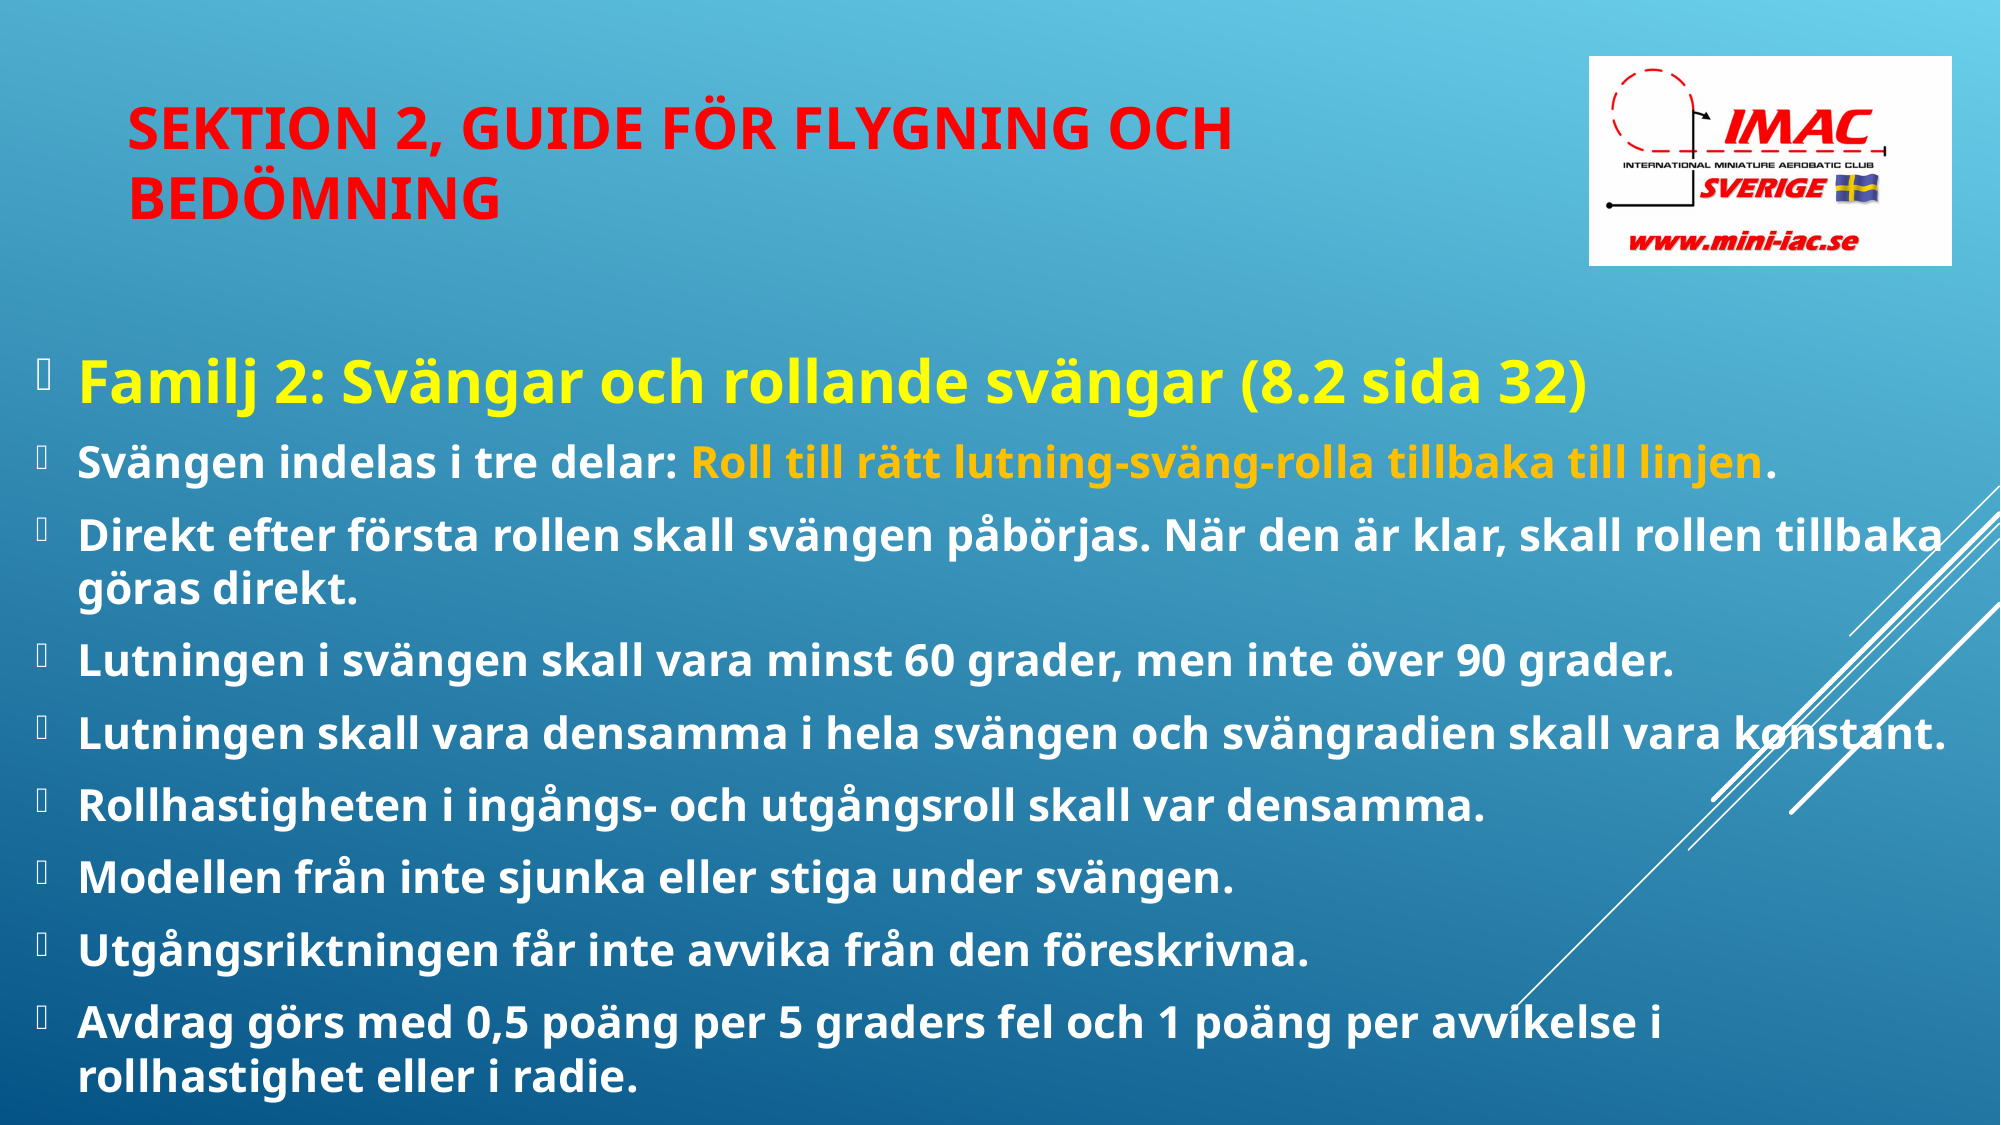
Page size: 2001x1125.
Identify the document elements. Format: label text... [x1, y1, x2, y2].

title Sektion 2, Guide för flygning och bedömning [112, 37, 1590, 241]
list Familj 2: Svängar och rollande svängar (8.2 sida 32) Svängen indelas i tre delar: Roll till rätt lutning-sväng-rolla tillbaka till linjen. Direkt efter första rollen skall svängen påbörjas. När den är klar, skall rollen tillbaka göras direkt. Lutningen i svängen skall vara minst 60 grader, men inte över 90 grader. Lutningen skall vara densamma i hela svängen och svängradien skall vara konstant. Rollhastigheten i ingångs- och utgångsroll skall var densamma. Modellen från inte sjunka eller stiga under svängen. Utgångsriktningen får inte avvika från den föreskrivna. Avdrag görs med 0,5 poäng per 5 graders fel och 1 poäng per avvikelse i rollhastighet eller i radie. [20, 241, 1980, 1125]
picture [1589, 56, 1952, 266]
